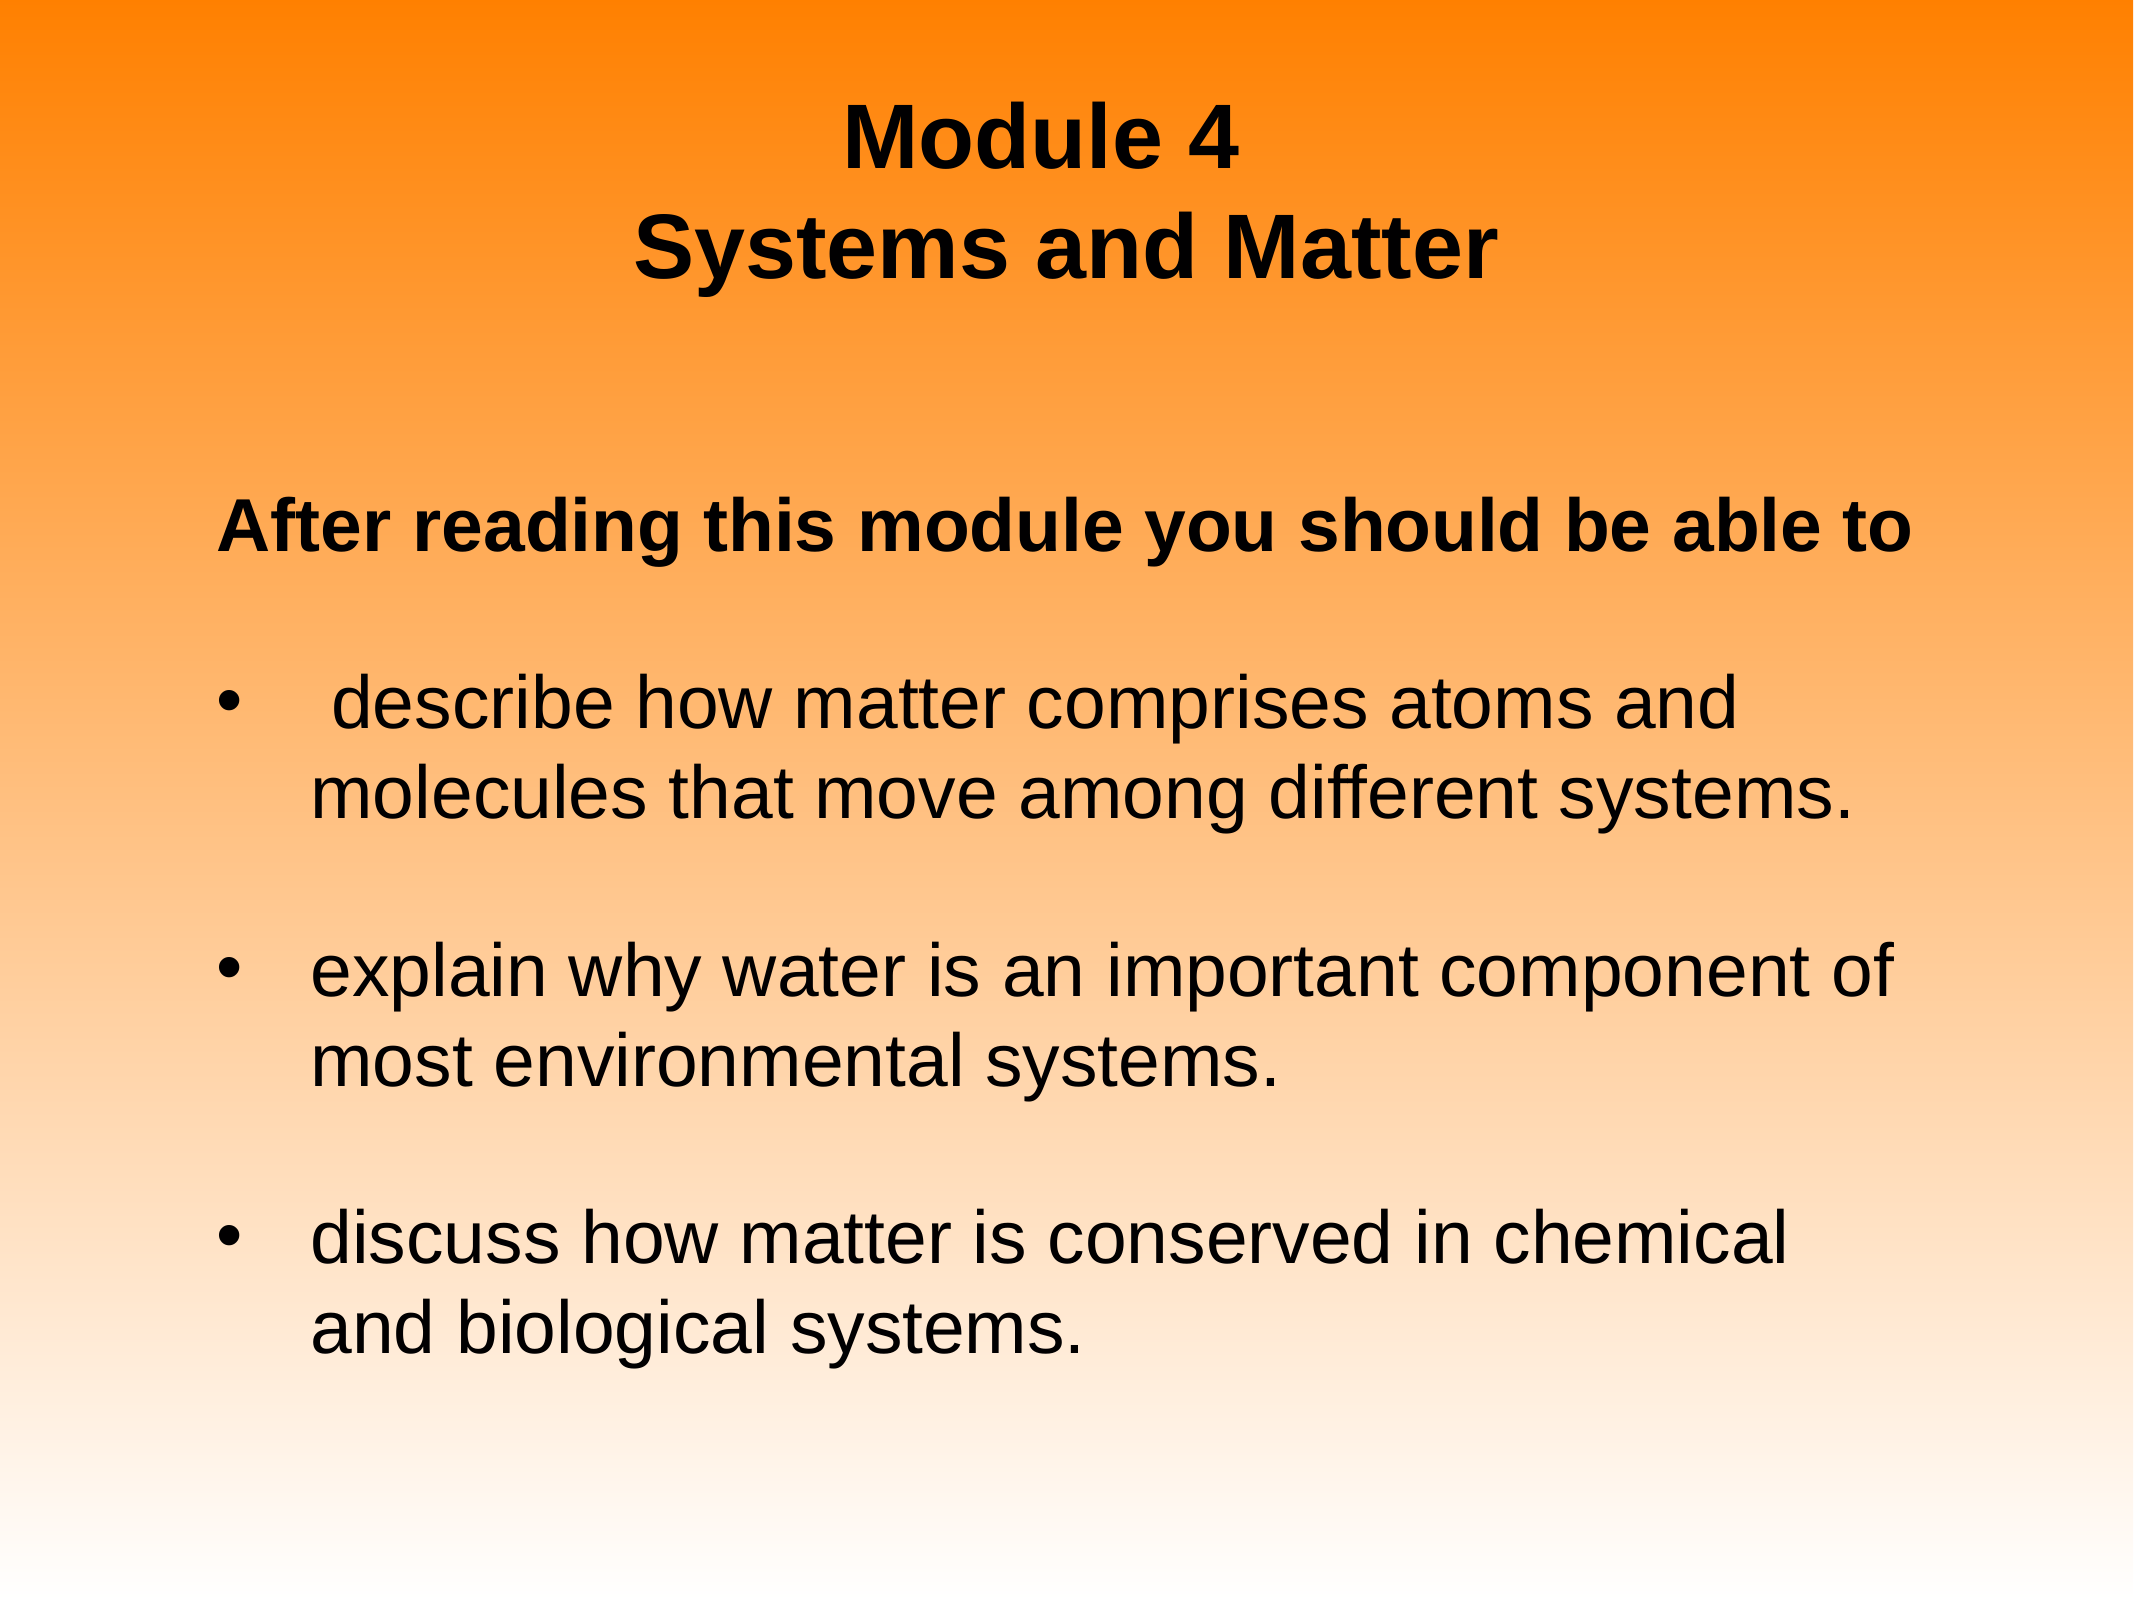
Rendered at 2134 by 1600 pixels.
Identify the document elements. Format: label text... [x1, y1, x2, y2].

title Module 4 Systems and Matter [208, 39, 1925, 443]
list After reading this module you should be able to describe how matter comprises atoms and molecules that move among different systems. explain why water is an important component of most environmental systems. discuss how matter is conserved in chemical and biological systems. [208, 443, 1925, 1402]
